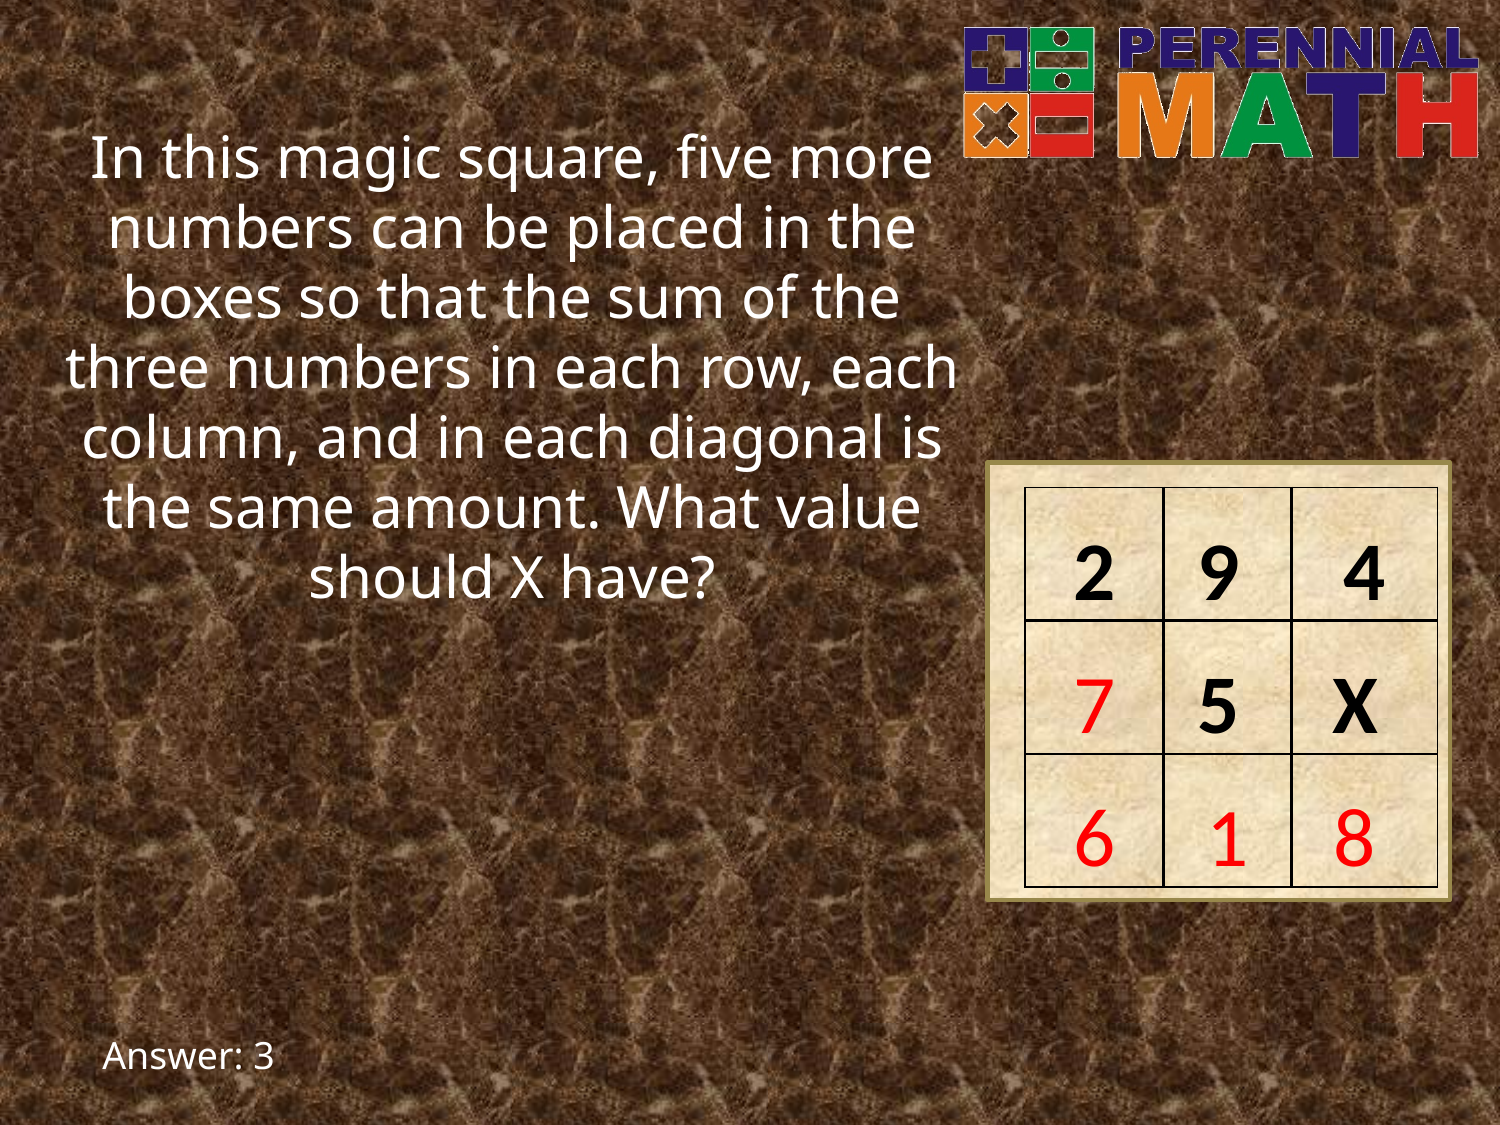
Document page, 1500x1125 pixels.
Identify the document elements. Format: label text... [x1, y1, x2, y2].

table_cell 7 [1026, 622, 1162, 753]
table_cell X [1293, 622, 1437, 753]
table_header 4 [1293, 488, 1437, 619]
text_box [985, 460, 1452, 902]
picture [0, 0, 1500, 1125]
table_cell 5 [1165, 622, 1290, 753]
table_cell 1 [1165, 755, 1290, 886]
text_box Answer: 3 [87, 1024, 650, 1085]
table_header 2 [1026, 488, 1162, 619]
subtitle In this magic square, five more numbers can be placed in the boxes so that the sum of the three numbers in each row, each column, and in each diagonal is the same amount. What value should X have? [37, 112, 988, 775]
table_cell 8 [1293, 755, 1437, 886]
table_header 9 [1165, 488, 1290, 619]
table_cell 6 [1026, 755, 1162, 886]
